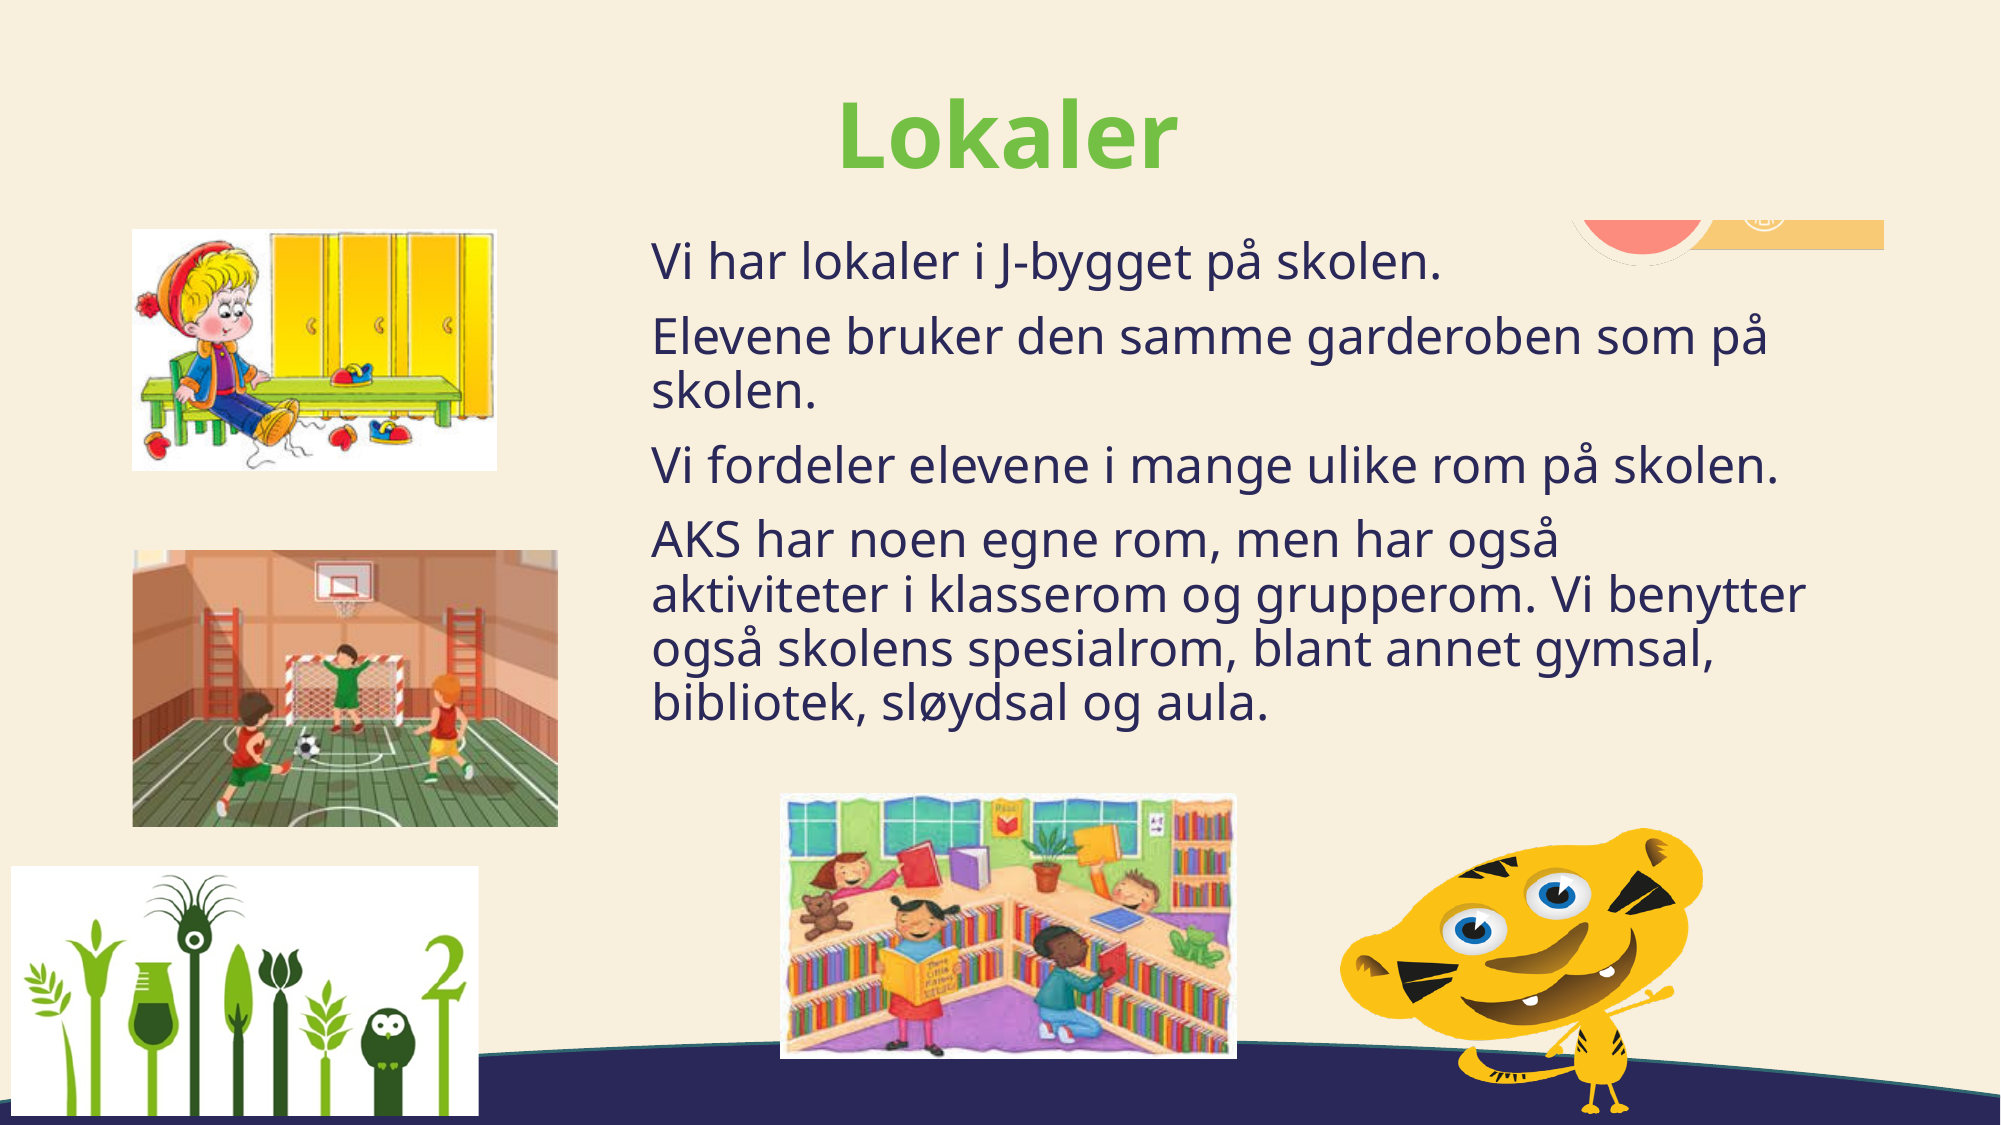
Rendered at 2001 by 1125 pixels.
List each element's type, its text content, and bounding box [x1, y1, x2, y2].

picture [10, 866, 480, 1117]
picture [132, 228, 497, 472]
picture [779, 792, 1237, 1060]
list Vi har lokaler i J-bygget på skolen. Elevene bruker den samme garderoben som på skolen. Vi fordeler elevene i mange ulike rom på skolen. AKS har noen egne rom, men har også aktiviteter i klasserom og grupperom. Vi benytter også skolens spesialrom, blant annet gymsal, bibliotek, sløydsal og aula. [636, 228, 1826, 876]
picture [132, 550, 559, 827]
title Lokaler [102, 50, 1914, 228]
picture [1340, 876, 1703, 1114]
